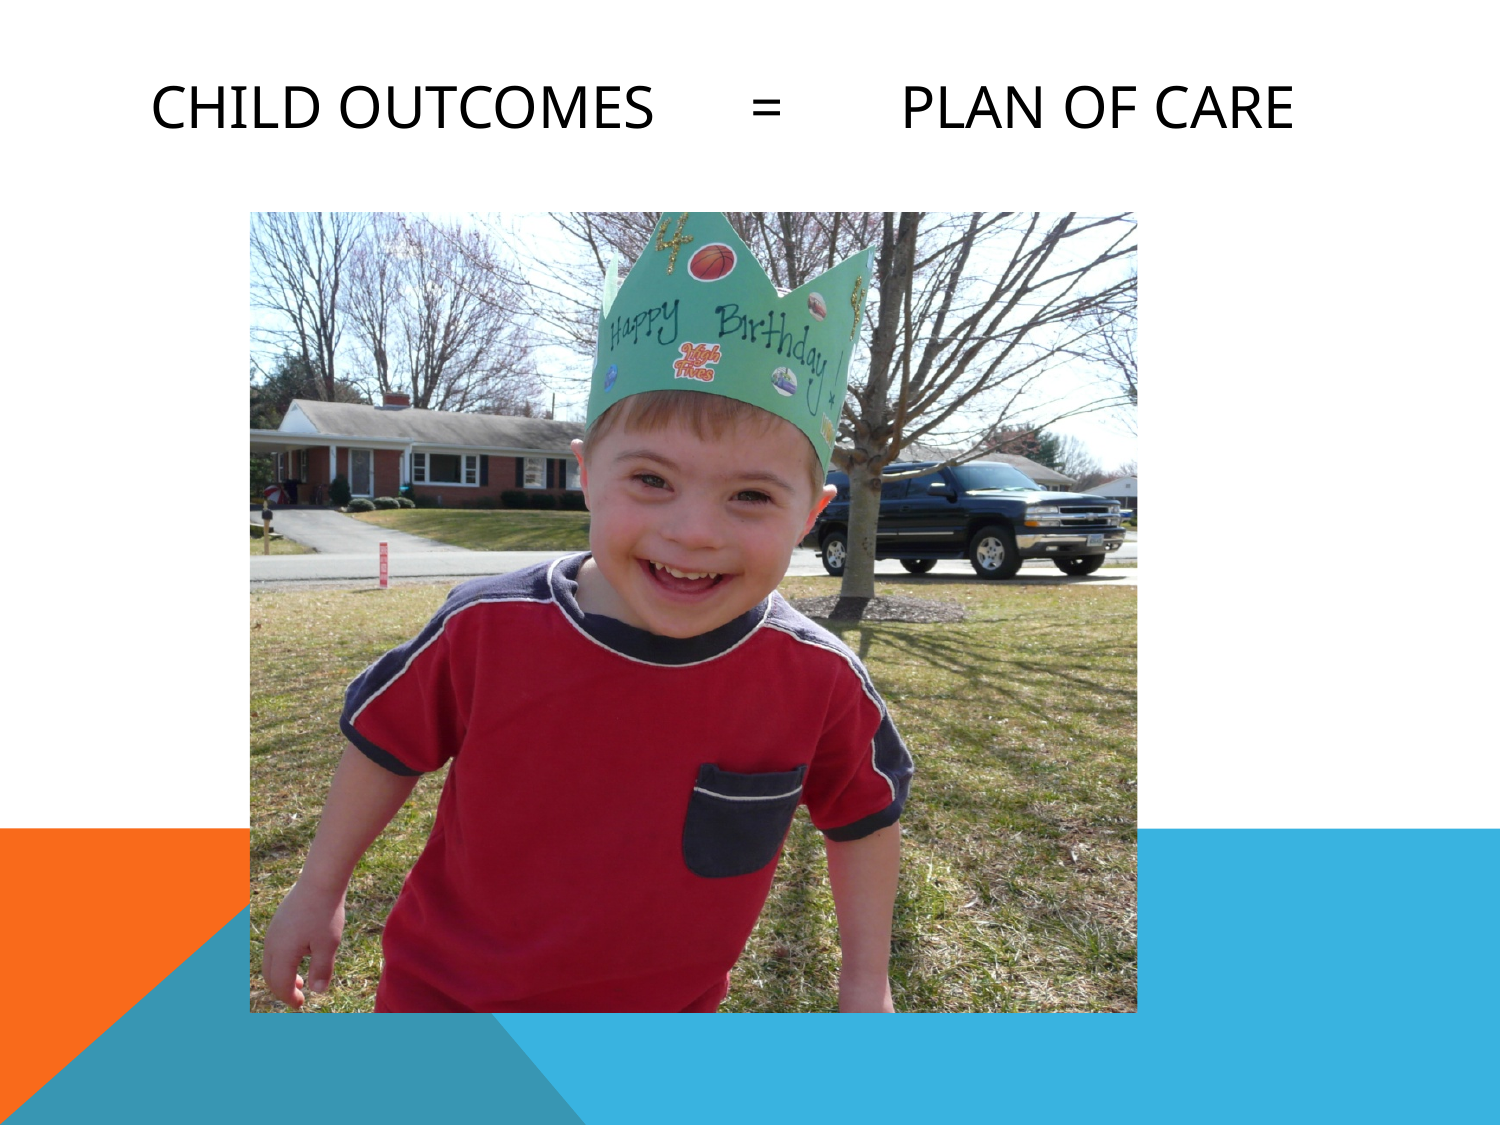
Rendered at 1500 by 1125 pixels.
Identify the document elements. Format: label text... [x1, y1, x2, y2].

title Child outcomes = plan of care [135, 60, 1369, 150]
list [249, 212, 1138, 1013]
